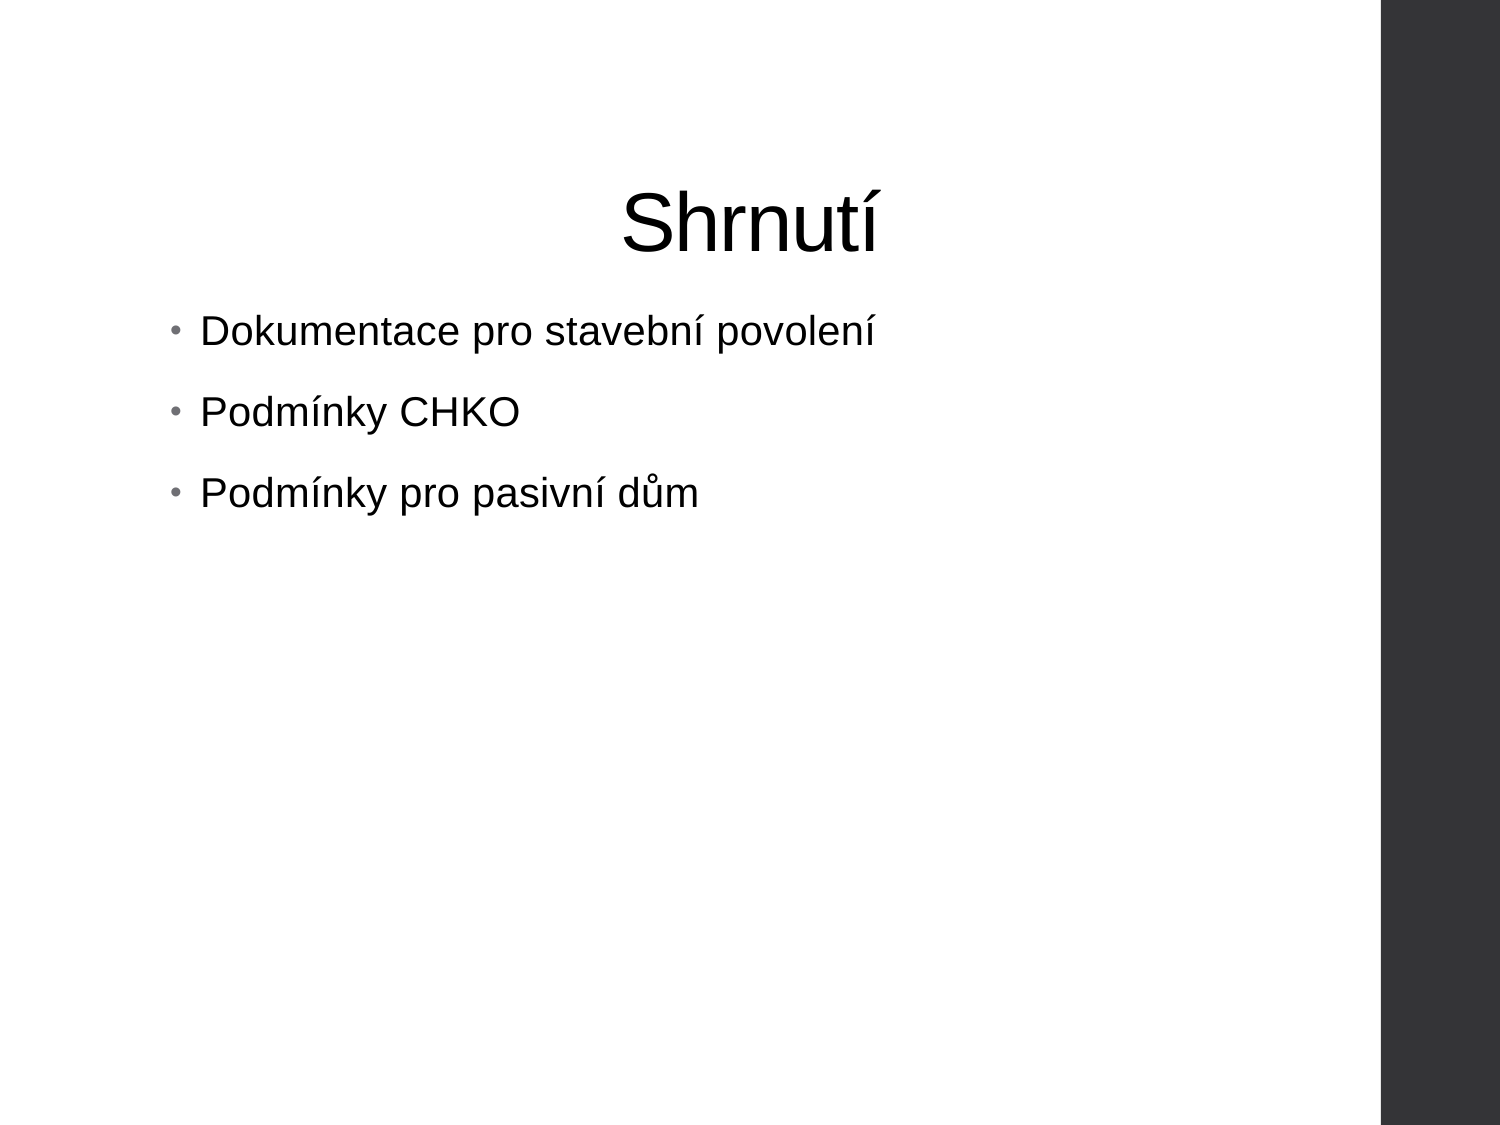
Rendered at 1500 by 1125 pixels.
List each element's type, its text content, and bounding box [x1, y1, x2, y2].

title Shrnutí [155, 60, 1348, 278]
list Dokumentace pro stavební povolení Podmínky CHKO Podmínky pro pasivní dům [155, 299, 1213, 1014]
